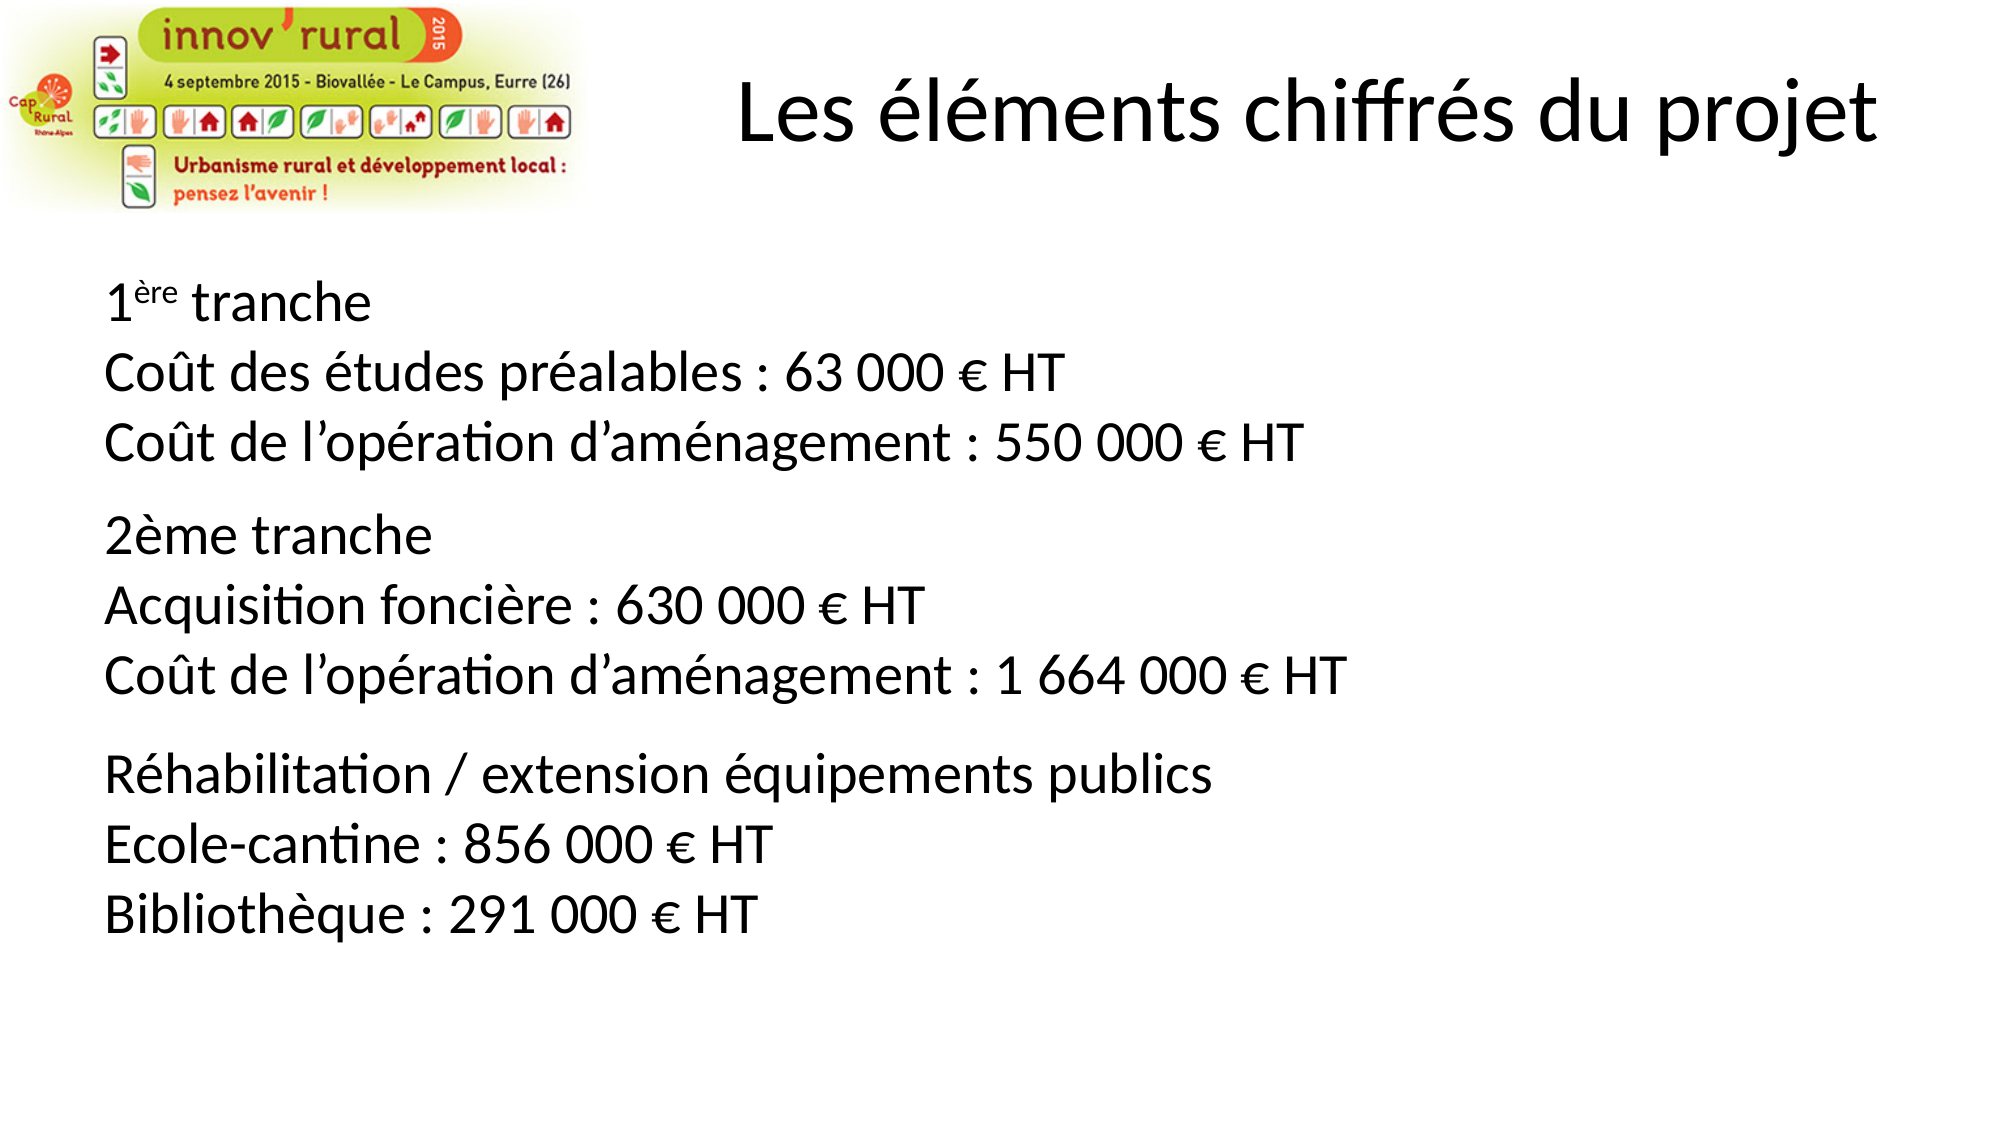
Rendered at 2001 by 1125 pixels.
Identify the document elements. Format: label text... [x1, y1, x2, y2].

text_box 1ère tranche Coût des études préalables : 63 000 € HT Coût de l’opération d’aménagement : 550 000 € HT [89, 255, 1603, 480]
picture [0, 3, 588, 213]
text_box 2ème tranche Acquisition foncière : 630 000 € HT Coût de l’opération d’aménagement : 1 664 000 € HT [89, 489, 1591, 749]
subtitle Les éléments chiffrés du projet [610, 54, 2000, 139]
text_box Réhabilitation / extension équipements publics Ecole-cantine : 856 000 € HT Bibliothèque : 291 000 € HT [90, 727, 1568, 953]
